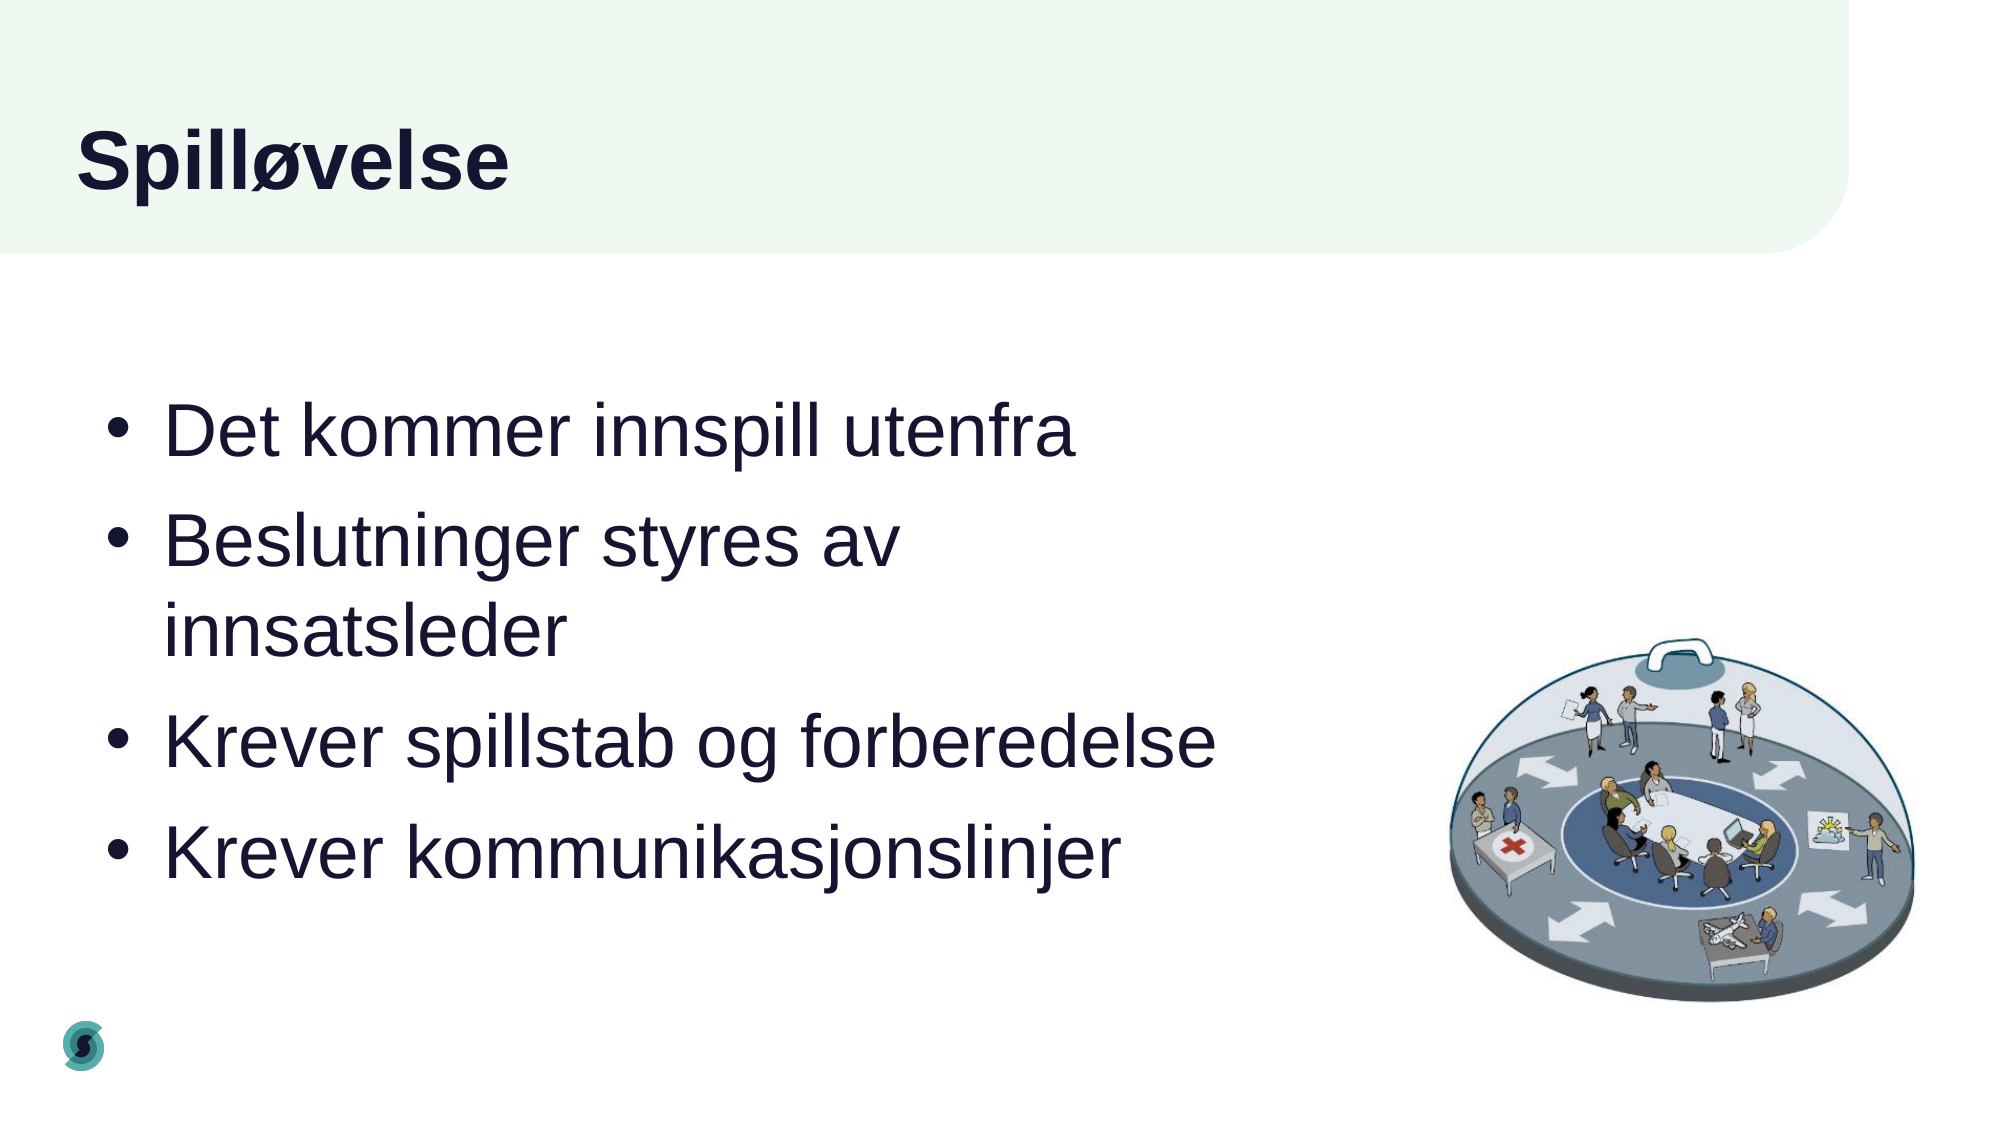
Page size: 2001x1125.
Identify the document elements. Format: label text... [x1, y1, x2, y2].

title Spilløvelse [60, 54, 1793, 215]
picture [63, 1021, 104, 1071]
list Det kommer innspill utenfra Beslutninger styres av innsatsleder Krever spillstab og forberedelse Krever kommunikasjonslinjer [60, 373, 1337, 929]
picture [1446, 636, 1918, 1005]
